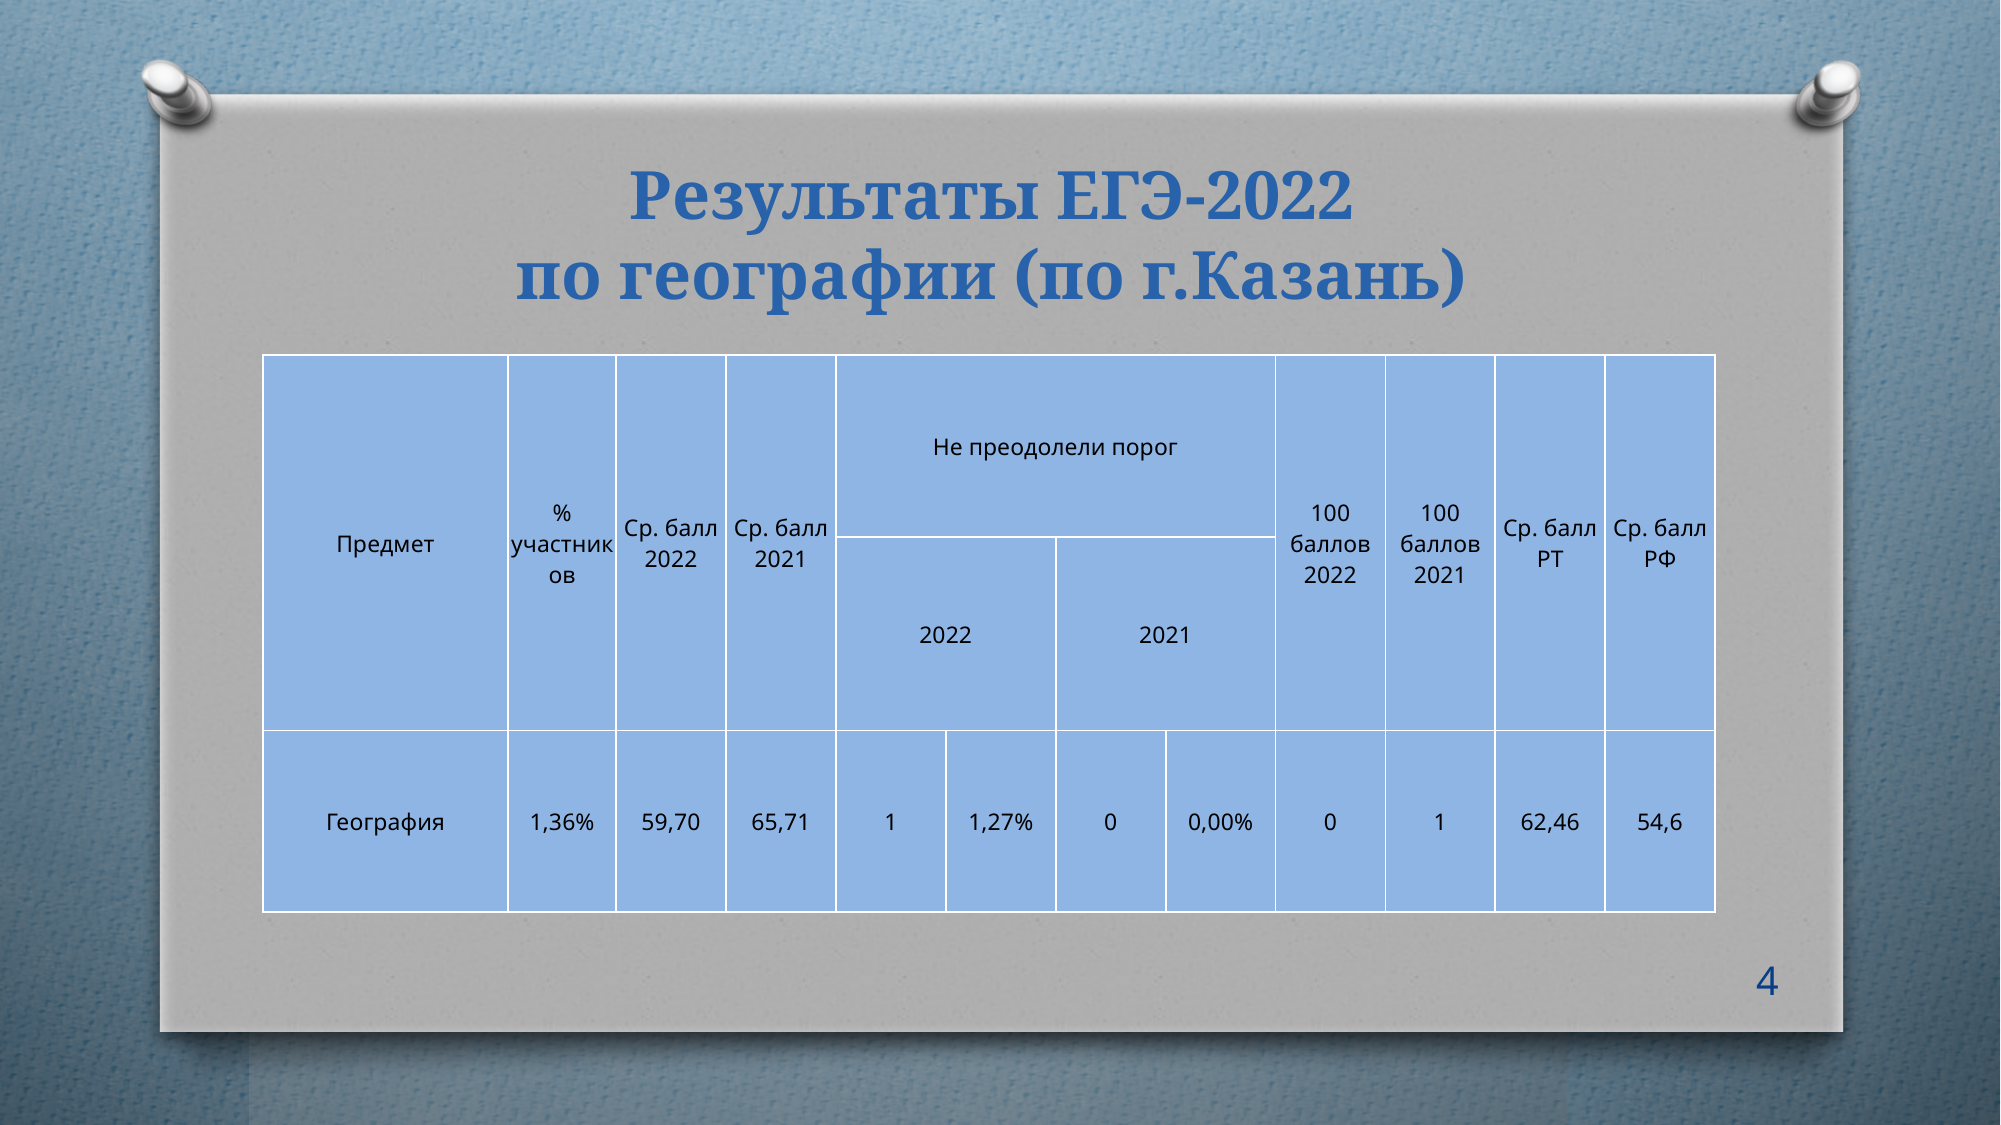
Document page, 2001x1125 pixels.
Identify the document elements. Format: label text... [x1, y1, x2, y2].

table_header Ср. балл 2022 [617, 356, 725, 730]
table_header % участников [509, 356, 615, 730]
table_cell 1,27% [947, 731, 1055, 911]
title Результаты ЕГЭ-2022 по географии (по г.Казань) [239, 134, 1763, 332]
table_cell География [264, 731, 507, 911]
table_cell 54,6 [1606, 731, 1714, 911]
table_cell 1 [837, 731, 945, 911]
picture [1764, 30, 1911, 161]
table_header Ср. балл 2021 [727, 356, 835, 730]
table_header Ср. балл РФ [1606, 356, 1714, 730]
table_cell 62,46 [1496, 731, 1604, 911]
table_cell 0,00% [1167, 731, 1275, 911]
table_header 100 баллов 2022 [1276, 356, 1385, 730]
table_cell 1 [1386, 731, 1494, 911]
table_header Не преодолели порог [837, 356, 1275, 536]
table_cell 2021 [1057, 538, 1275, 730]
table_cell 1,36% [509, 731, 615, 911]
table_header 100 баллов 2021 [1386, 356, 1494, 730]
picture [107, 24, 256, 158]
table_cell 65,71 [727, 731, 835, 911]
table_cell 59,70 [617, 731, 725, 911]
table_cell 0 [1276, 731, 1385, 911]
table_header Предмет [264, 356, 507, 730]
table_header Ср. балл РТ [1496, 356, 1604, 730]
slide_number 4 [1677, 952, 1799, 1013]
table_cell 0 [1057, 731, 1165, 911]
table_cell 2022 [837, 538, 1055, 730]
